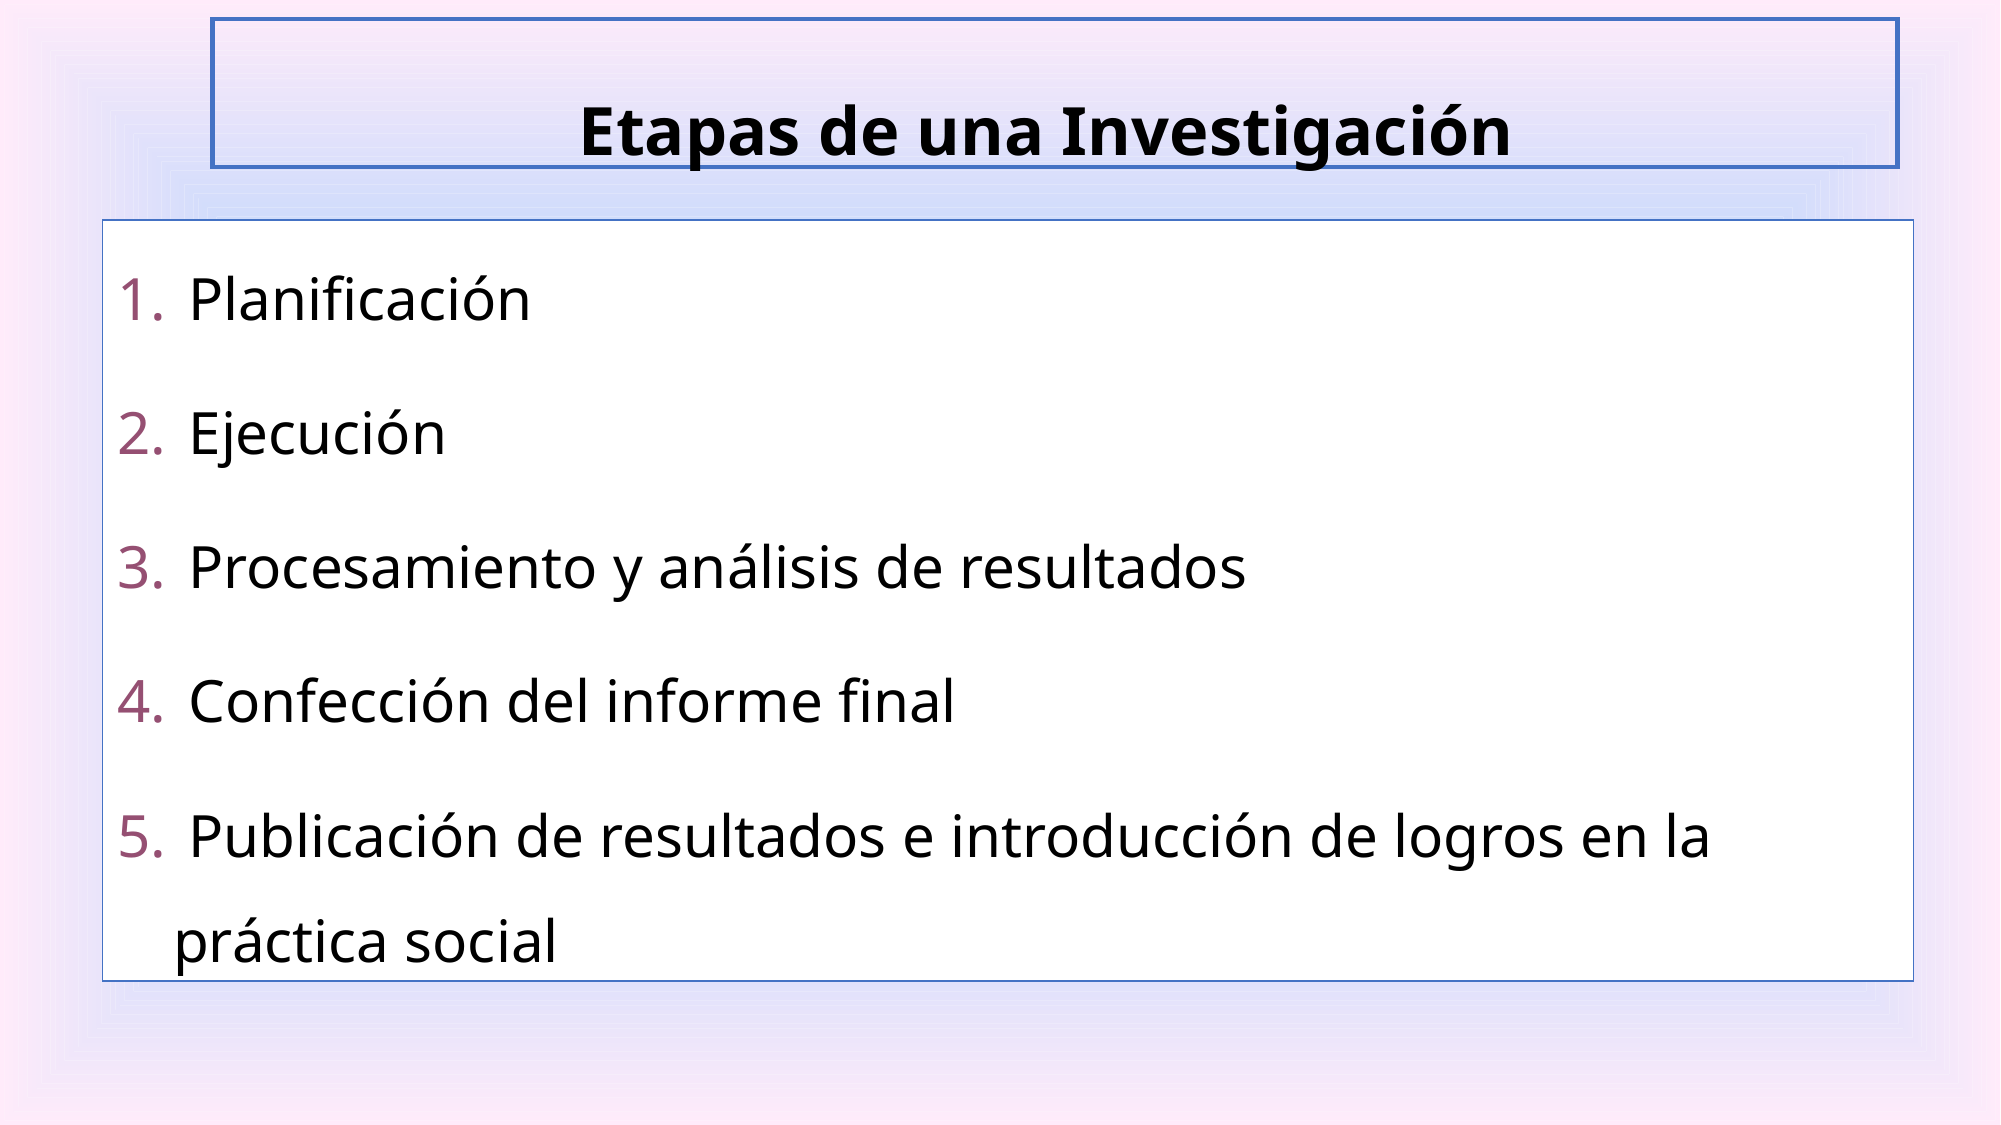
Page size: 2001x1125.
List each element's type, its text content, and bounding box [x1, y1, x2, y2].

text_box Planificación Ejecución Procesamiento y análisis de resultados Confección del informe final Publicación de resultados e introducción de logros en la práctica social [102, 219, 1914, 982]
text_box Etapas de una Investigación [212, 18, 1898, 168]
